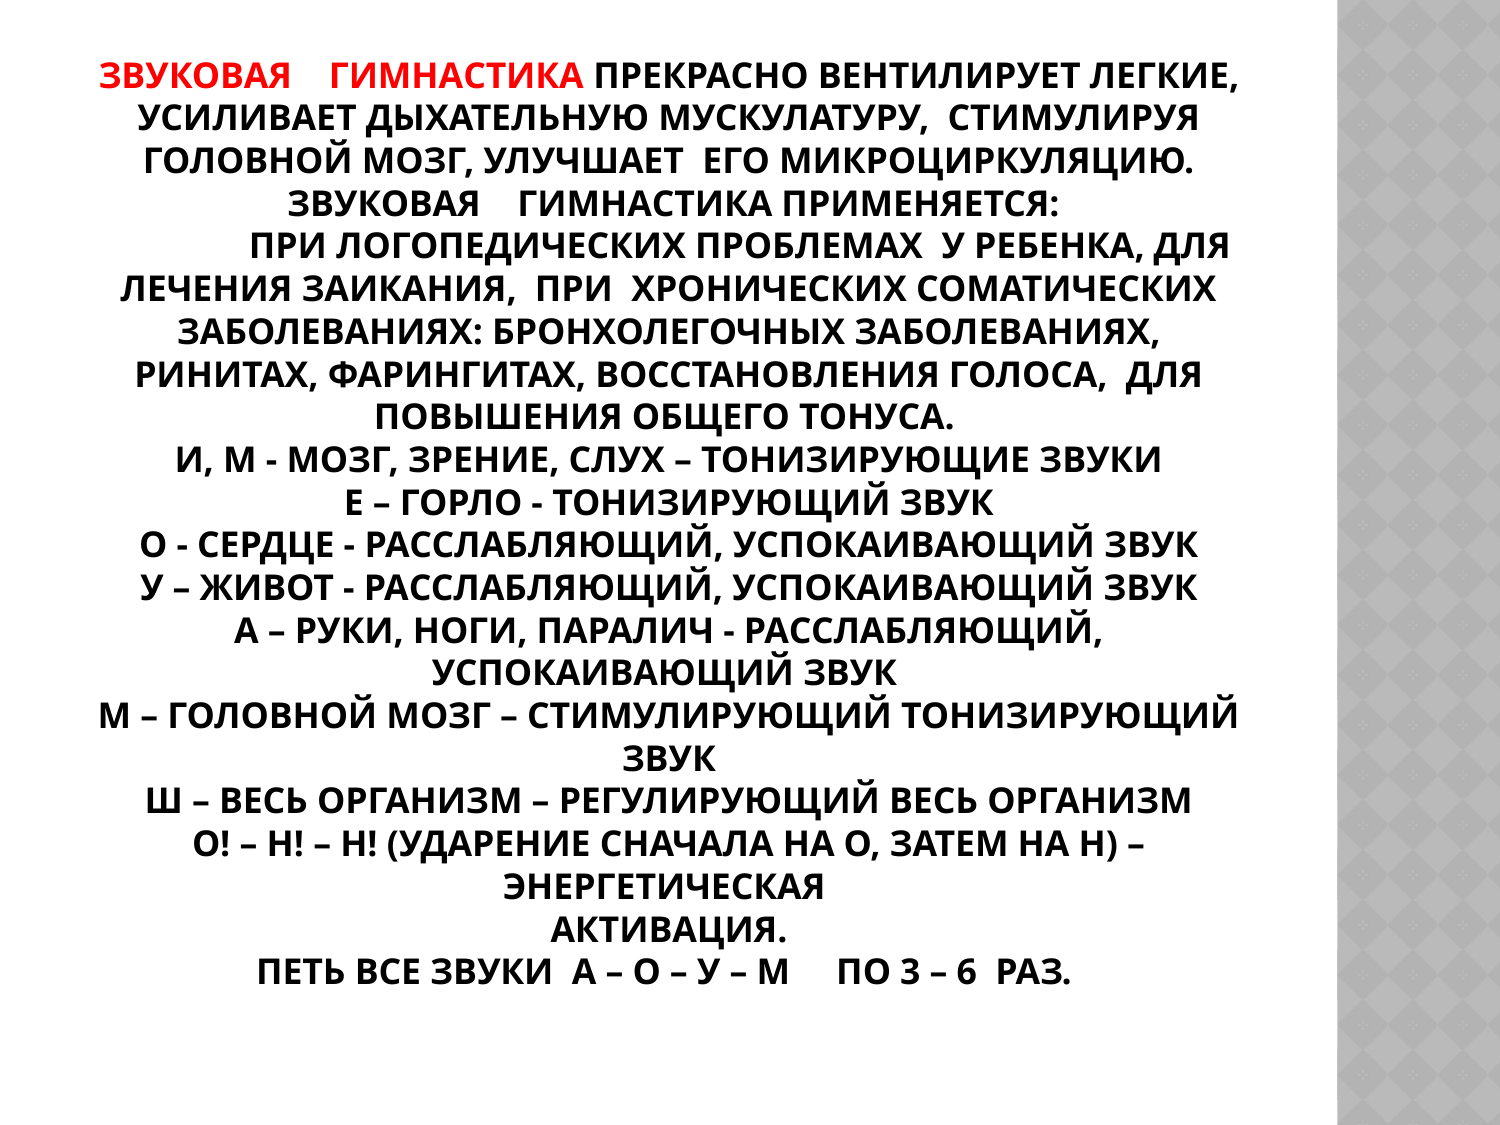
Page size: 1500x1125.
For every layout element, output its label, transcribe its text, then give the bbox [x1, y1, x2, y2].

title Звуковая гимнастика прекрасно вентилирует легкие, усиливает дыхательную мускулатуру, стимулируя головной мозг, улучшает его микроциркуляцию. Звуковая гимнастика применяется: При логопедических проблемах у ребенка, для лечения заикания, при хронических соматических заболеваниях: бронхолегочных заболеваниях, ринитах, фарингитах, восстановления голоса, для повышения общего тонуса. И, М - мозг, зрение, слух – тонизирующие звуки Е – горло - тонизирующий звук О - сердце - расслабляющий, успокаивающий звук У – живот - расслабляющий, успокаивающий звук А – руки, ноги, паралич - расслабляющий, успокаивающий звук М – головной мозг – стимулирующий тонизирующий звук Ш – весь организм – регулирующий весь организм О! – Н! – Н! (ударение сначала на О, затем на Н) – энергетическая активация. Петь все звуки А – О – У – М по 3 – 6 раз. [75, 52, 1263, 1055]
